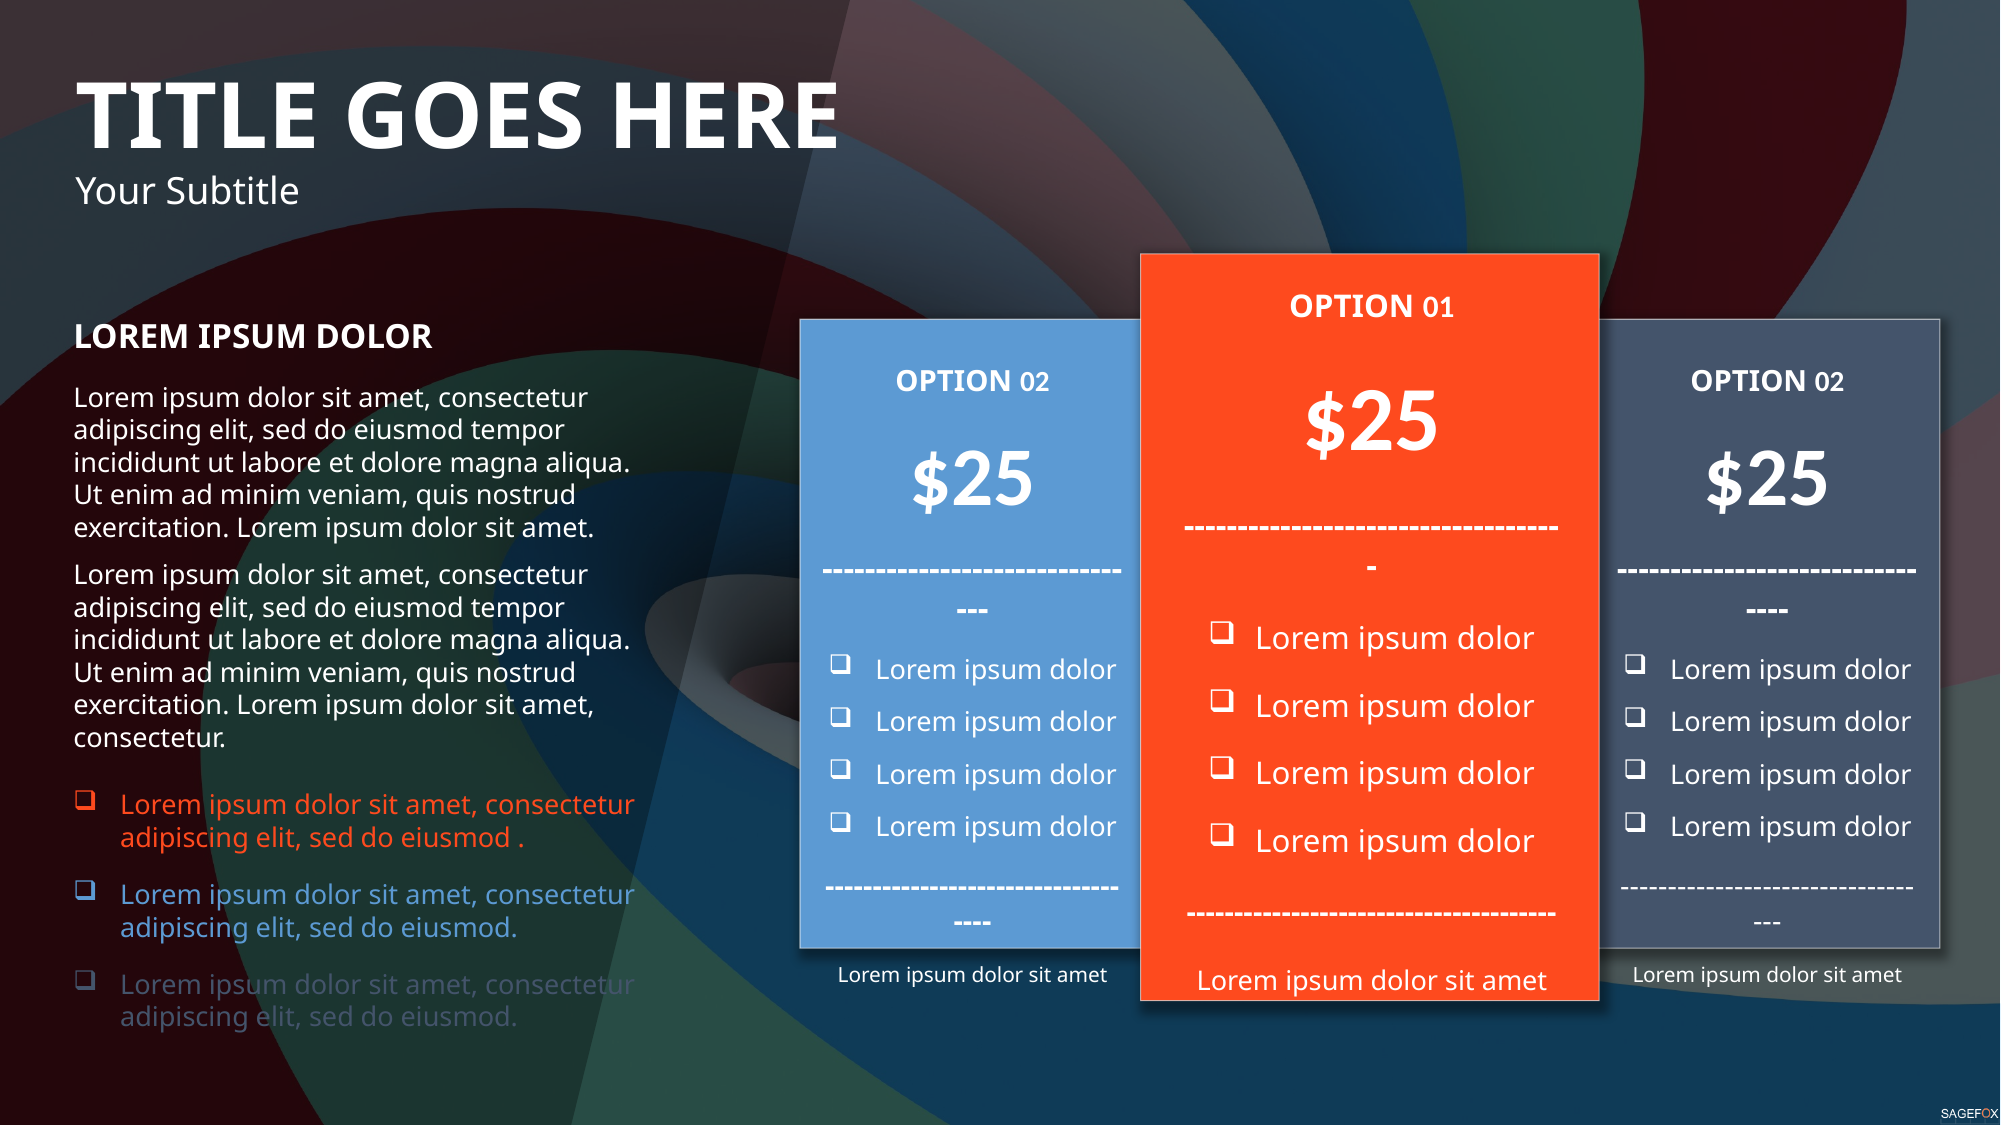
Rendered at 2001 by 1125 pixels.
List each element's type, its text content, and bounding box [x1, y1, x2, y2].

text_box TITLE GOES HERE Your Subtitle [60, 49, 1036, 220]
text_box OPTION 02 $25 -------------------------------- Lorem ipsum dolor Lorem ipsum dolor Lorem ipsum dolor Lorem ipsum dolor ---------------------------------- Lorem ipsum dolor sit amet [1601, 355, 1934, 995]
text_box OPTION 02 $25 ------------------------------- Lorem ipsum dolor Lorem ipsum dolor Lorem ipsum dolor Lorem ipsum dolor ----------------------------------- Lorem ipsum dolor sit amet [806, 355, 1139, 995]
text_box [1617, 318, 1941, 949]
text_box OPTION 01 $25 ------------------------------------ Lorem ipsum dolor Lorem ipsum dolor Lorem ipsum dolor Lorem ipsum dolor --------------------------------------- Lorem ipsum dolor sit amet [1168, 279, 1575, 1003]
text_box [0, 0, 852, 1125]
text_box [799, 318, 1132, 949]
text_box [1140, 253, 1600, 1002]
picture [1940, 0, 2001, 1125]
text_box LOREM IPSUM DOLOR Lorem ipsum dolor sit amet, consectetur adipiscing elit, sed do eiusmod tempor incididunt ut labore et dolore magna aliqua. Ut enim ad minim veniam, quis nostrud exercitation. Lorem ipsum dolor sit amet. Lorem ipsum dolor sit amet, consectetur adipiscing elit, sed do eiusmod tempor incididunt ut labore et dolore magna aliqua. Ut enim ad minim veniam, quis nostrud exercitation. Lorem ipsum dolor sit amet, consectetur. Lorem ipsum dolor sit amet, consectetur adipiscing elit, sed do eiusmod . Lorem ipsum dolor sit amet, consectetur adipiscing elit, sed do eiusmod. Lorem ipsum dolor sit amet, consectetur adipiscing elit, sed do eiusmod. [58, 307, 678, 1040]
